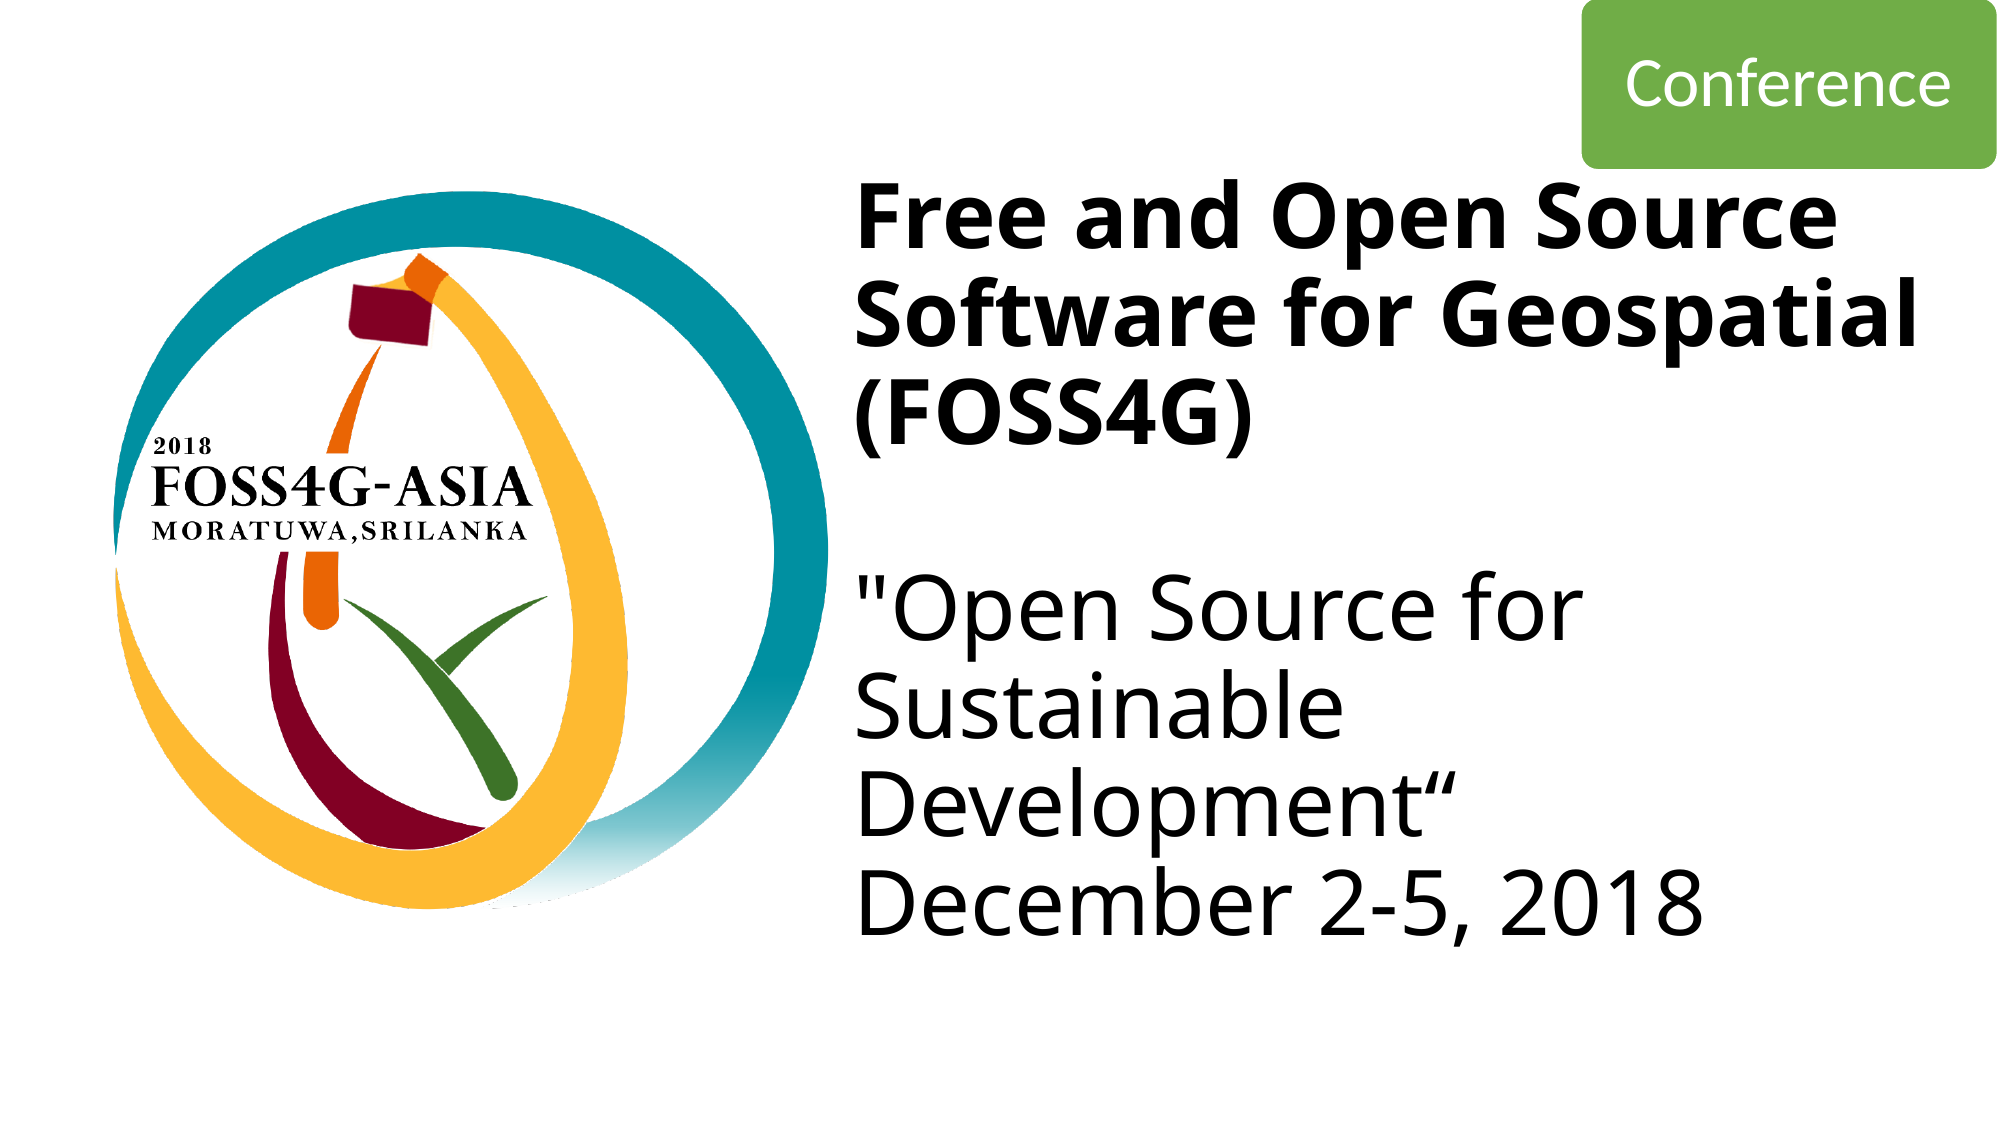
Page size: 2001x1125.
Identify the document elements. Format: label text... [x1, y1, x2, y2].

picture [0, 168, 839, 926]
title Free and Open Source Software for Geospatial (FOSS4G) "Open Source for Sustainable Development“ December 2-5, 2018 [838, 158, 1965, 966]
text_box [1580, 0, 1998, 171]
